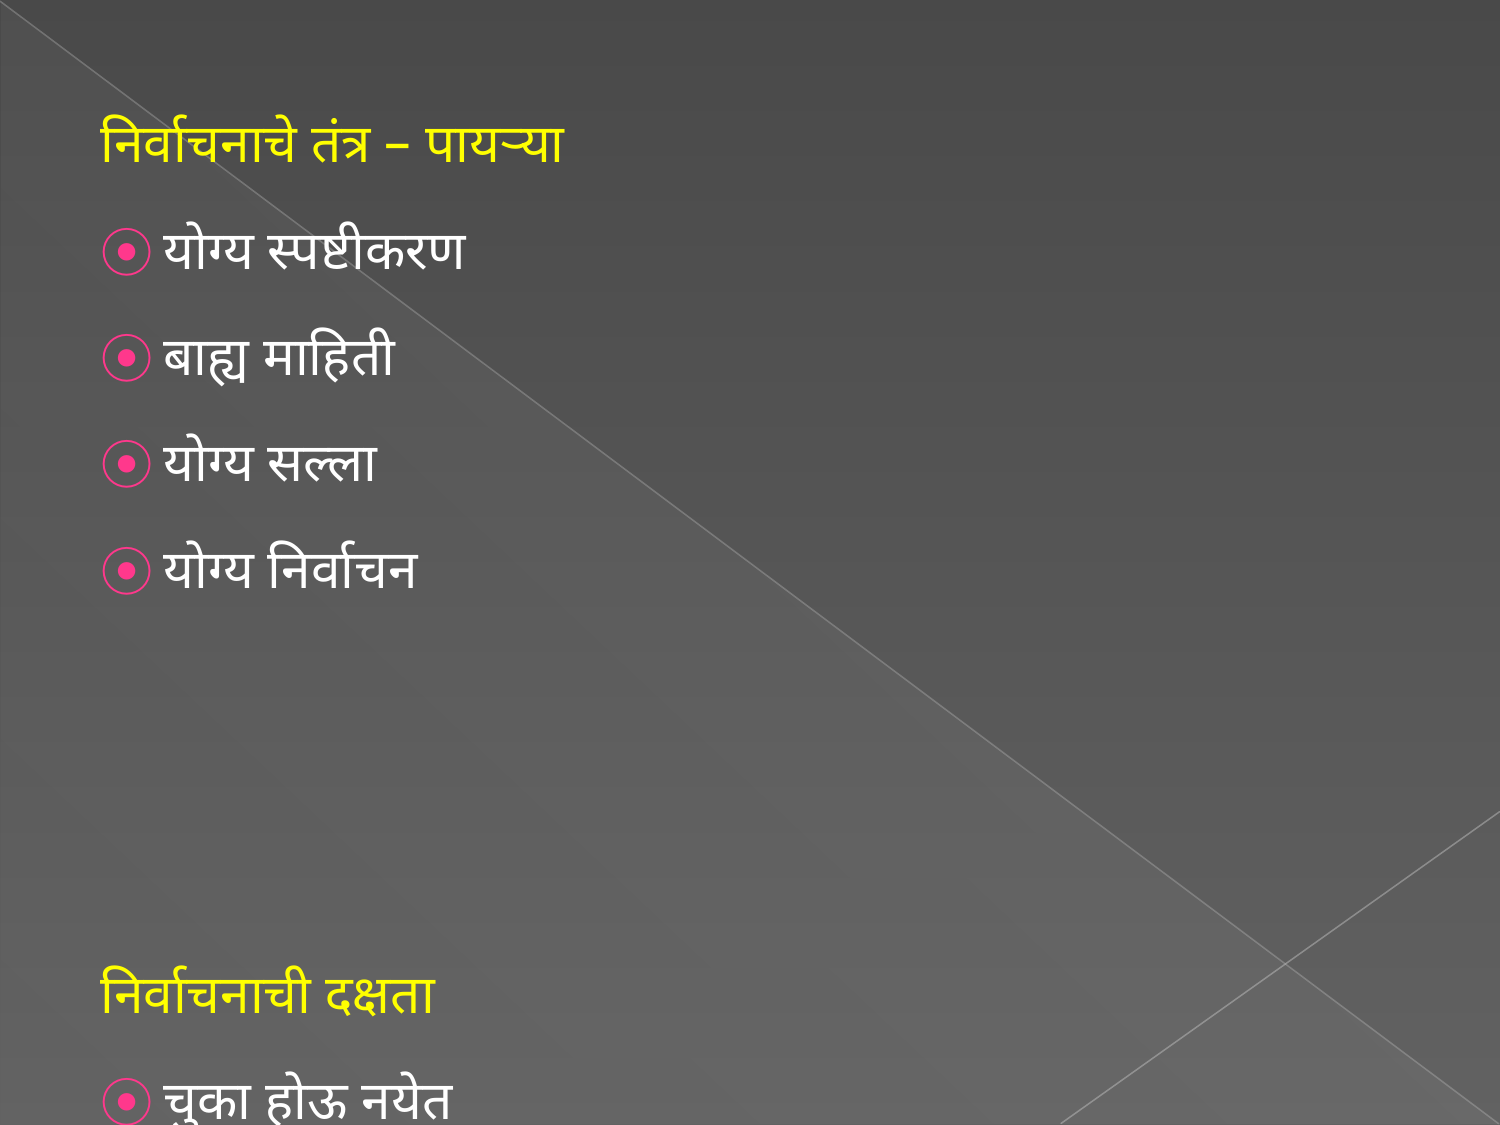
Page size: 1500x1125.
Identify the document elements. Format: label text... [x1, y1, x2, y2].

list निर्वाचनाचे तंत्र – पायऱ्या योग्य स्पष्टीकरण बाह्य माहिती योग्य सल्ला योग्य निर्वाचन निर्वाचनाची दक्षता चुका होऊ नयेत मर्यादेत रचना करावी विश्लेषणाचा विषेश दृष्टिकोण म्हणून कठिण कार्य करणे योग्य व संख्याशास्त्रीय पद्धतीने योग्य विश्लेषण केले पाहिजे. [75, 70, 1425, 1032]
